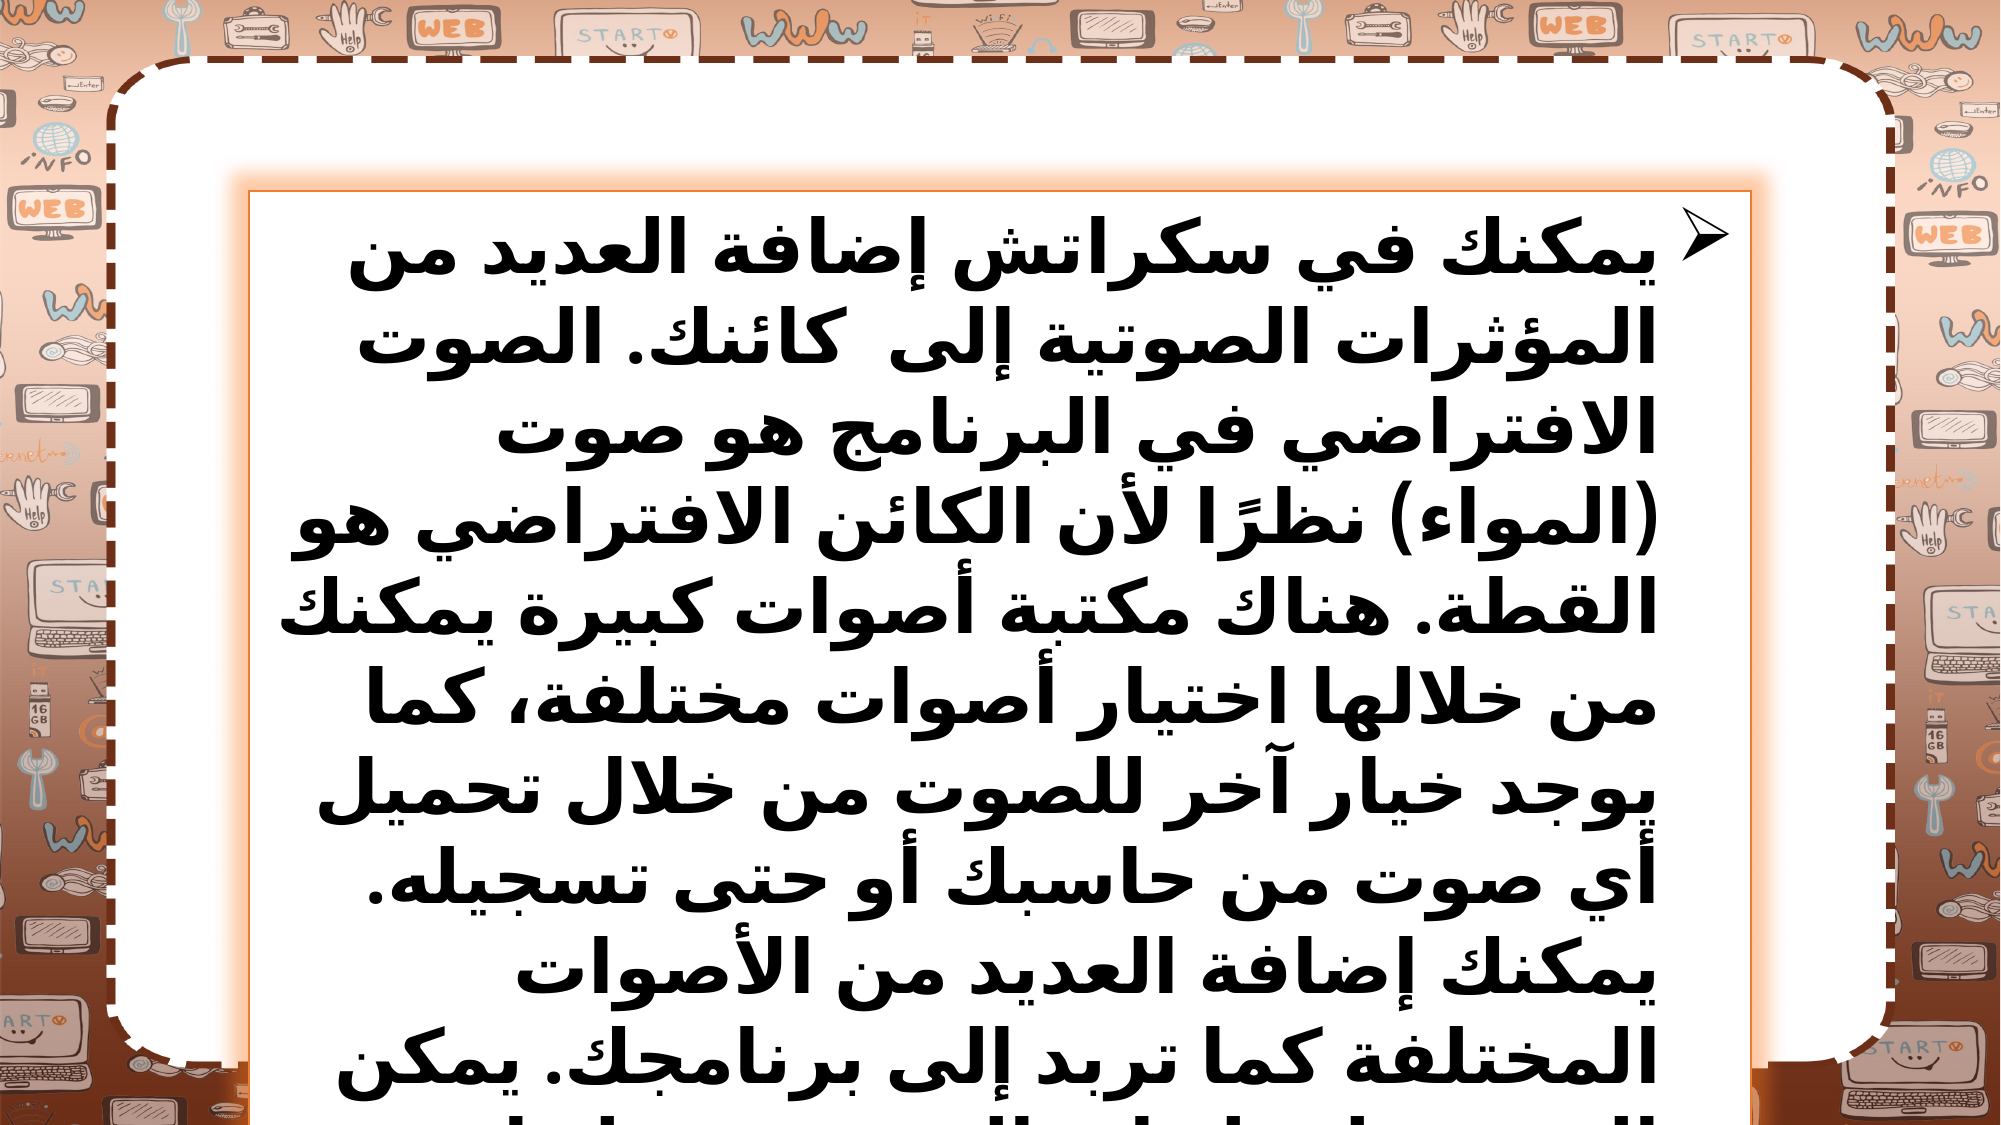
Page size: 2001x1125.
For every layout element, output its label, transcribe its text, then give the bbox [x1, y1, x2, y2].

text_box يمكنك في سكراتش إضافة العديد من المؤثرات الصوتية إلى كائنك. الصوت الافتراضي في البرنامج هو صوت (المواء) نظرًا لأن الكائن الافتراضي هو القطة. هناك مكتبة أصوات كبيرة يمكنك من خلالها اختيار أصوات مختلفة، كما يوجد خيار آخر للصوت من خلال تحميل أي صوت من حاسبك أو حتى تسجيله. يمكنك إضافة العديد من الأصوات المختلفة كما تربد إلى برنامجك. يمكن العثور على لبنات الصوت في لبنات الصوت [248, 190, 1752, 1125]
picture [0, 0, 2001, 1125]
